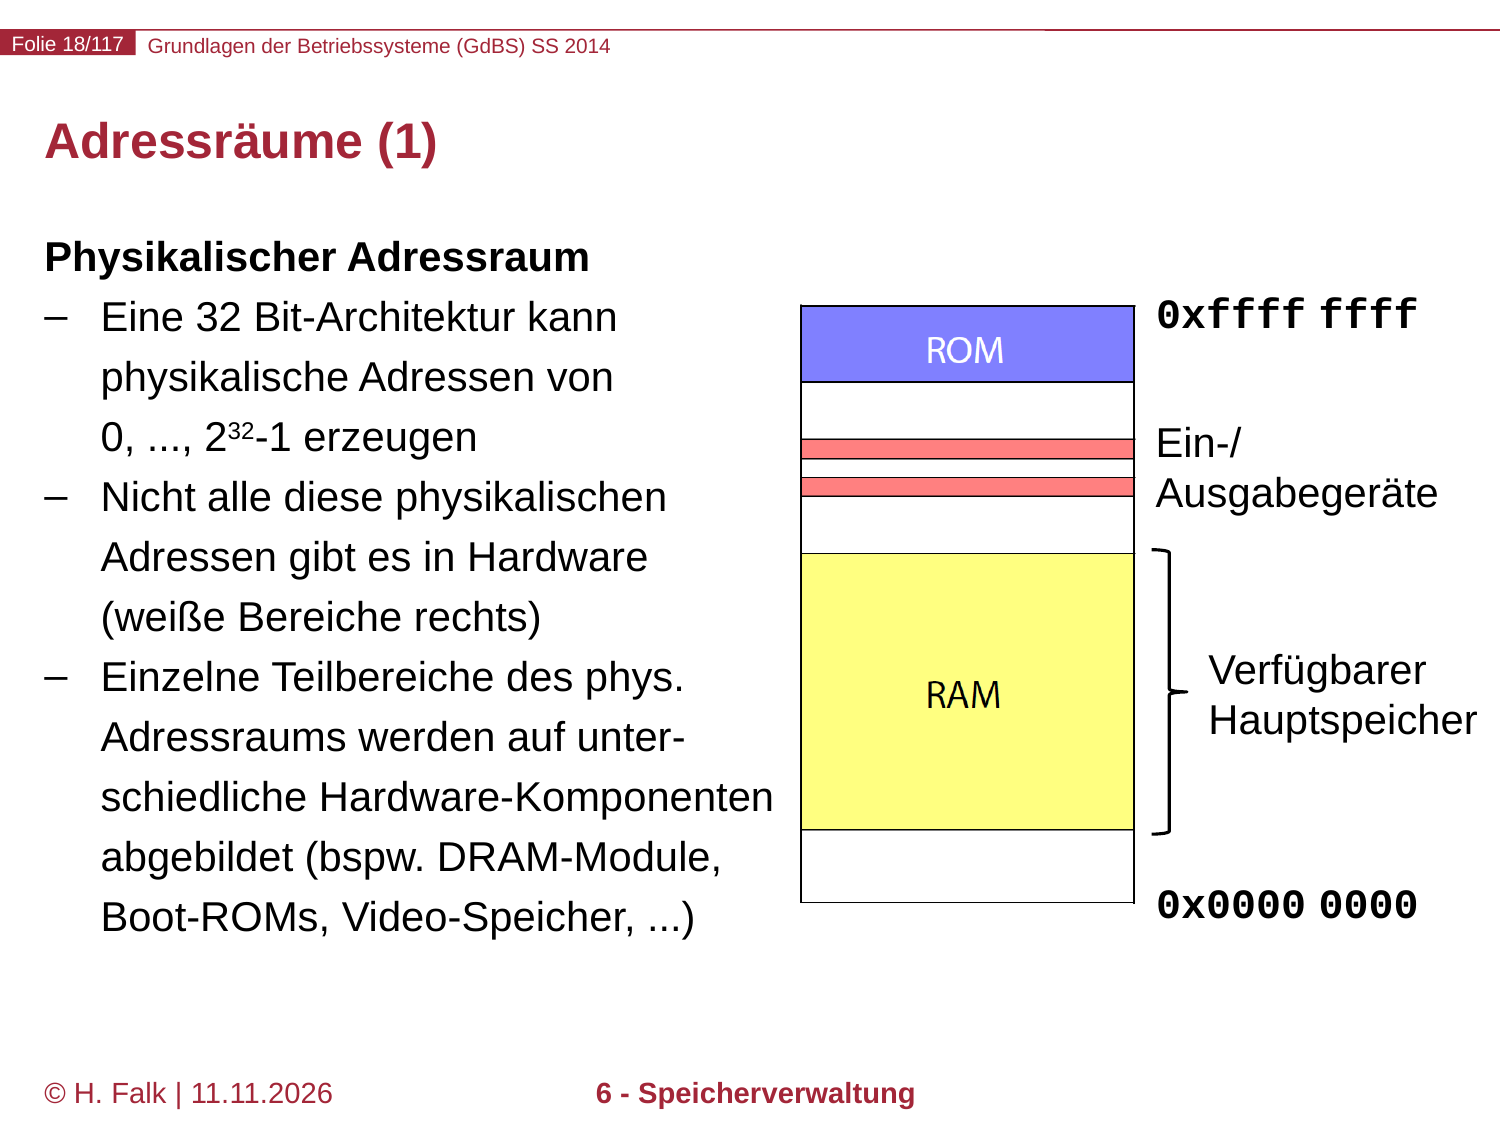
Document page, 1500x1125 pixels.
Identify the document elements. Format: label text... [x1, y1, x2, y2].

picture [796, 303, 1138, 906]
text_box 0x0000 0000 [1141, 869, 1434, 935]
text_box [1151, 549, 1188, 835]
text_box Verfügbarer Hauptspeicher [1193, 635, 1493, 751]
list Physikalischer Adressraum Eine 32 Bit-Architektur kann physikalische Adressen von 0, ..., 232-1 erzeugen Nicht alle diese physikalischen Adressen gibt es in Hardware (weiße Bereiche rechts) Einzelne Teilbereiche des phys. Adressraums werden auf unter- schiedliche Hardware-Komponenten abgebildet (bspw. DRAM-Module, Boot-ROMs, Video-Speicher, ...) [29, 227, 1471, 1047]
text_box Ein-/ Ausgabegeräte [1142, 408, 1455, 524]
footer 6 - Speicherverwaltung [301, 1066, 1211, 1125]
text_box 0xffff ffff [1141, 278, 1434, 344]
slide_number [29, 1066, 301, 1125]
title Adressräume (1) [29, 90, 1471, 198]
